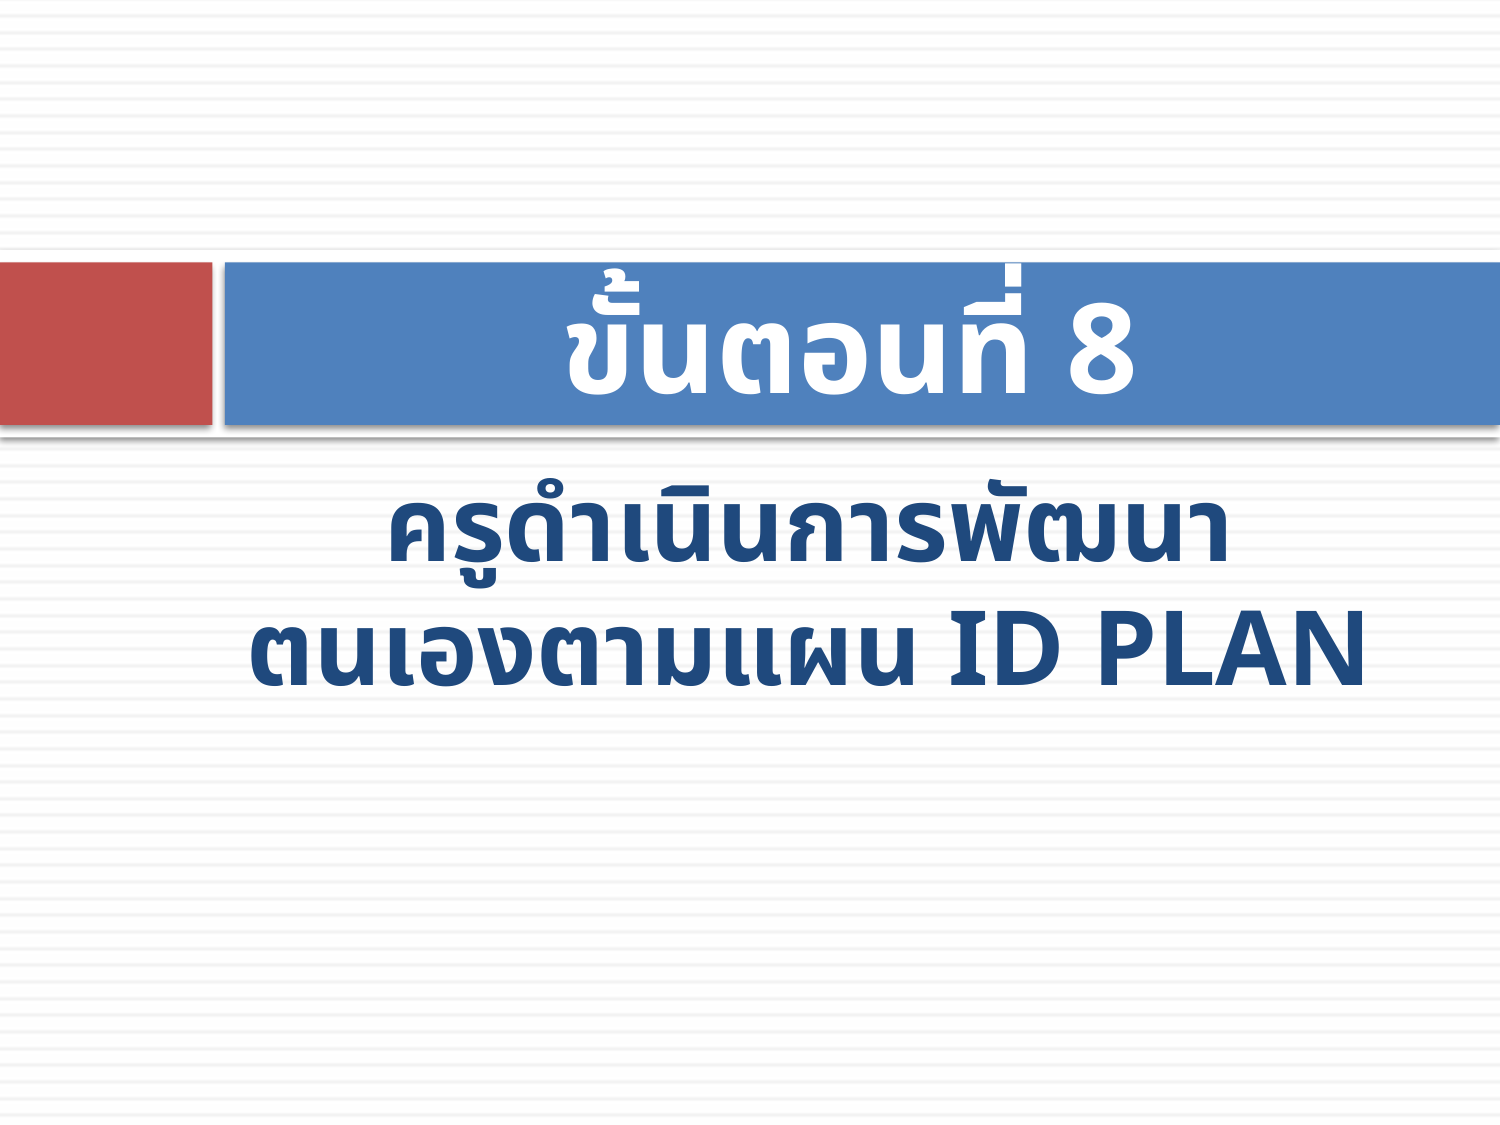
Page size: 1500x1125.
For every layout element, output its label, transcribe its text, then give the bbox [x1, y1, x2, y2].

list ครูดำเนินการพัฒนาตนเองตามแผน ID PLAN [225, 450, 1394, 725]
title ขั้นตอนที่ 8 [225, 262, 1475, 425]
